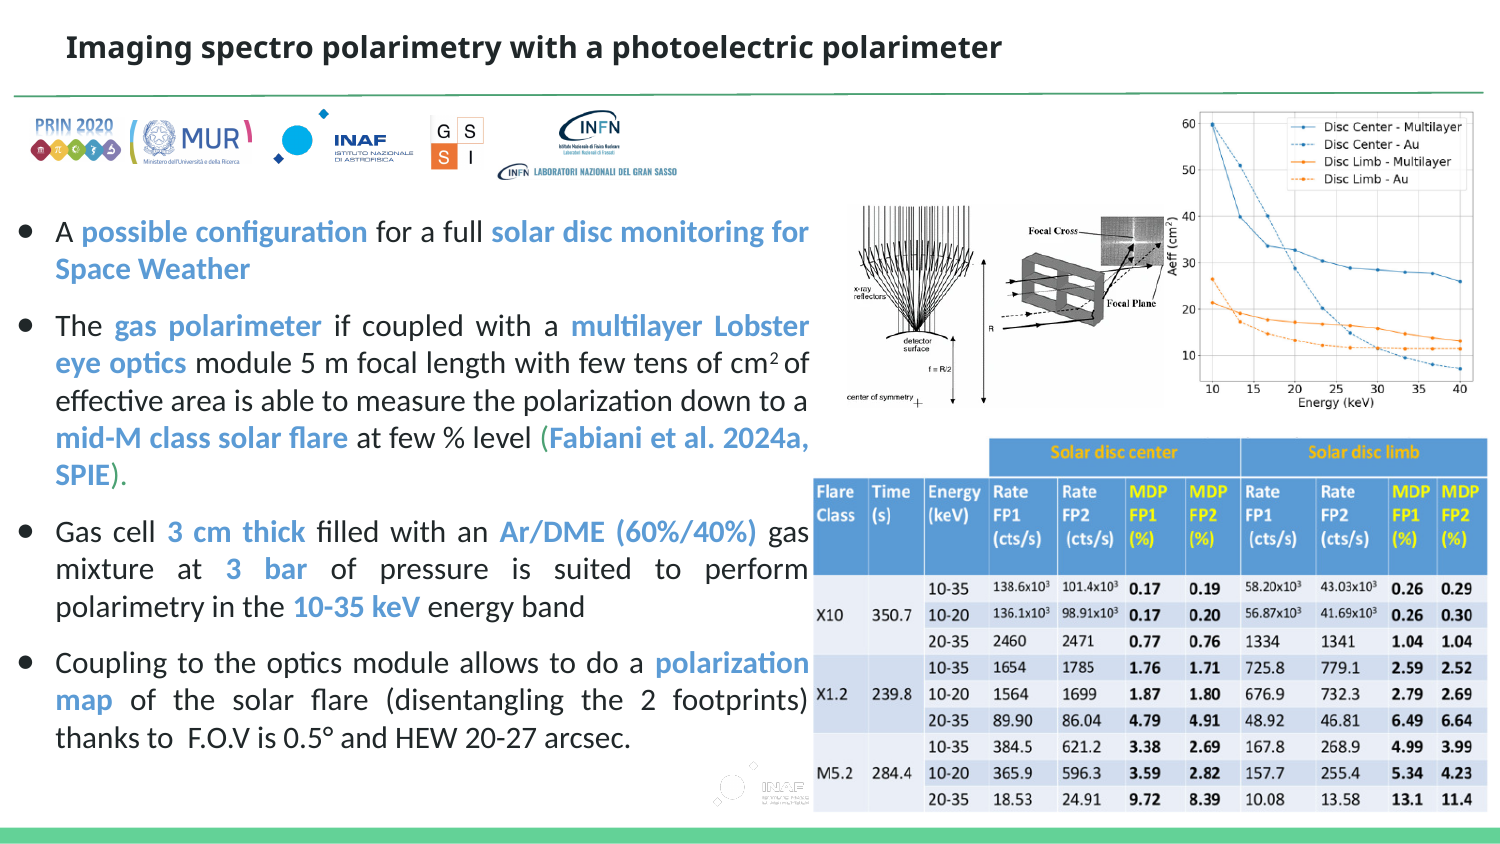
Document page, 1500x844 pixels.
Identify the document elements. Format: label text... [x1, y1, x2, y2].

text_box A possible configuration for a full solar disc monitoring for Space Weather The gas polarimeter if coupled with a multilayer Lobster eye optics module 5 m focal length with few tens of cm2 of effective area is able to measure the polarization down to a mid-M class solar flare at few % level (Fabiani et al. 2024a, SPIE). Gas cell 3 cm thick filled with an Ar/DME (60%/40%) gas mixture at 3 bar of pressure is suited to perform polarimetry in the 10-35 keV energy band Coupling to the optics module allows to do a polarization map of the solar flare (disentangling the 2 footprints) thanks to F.O.V is 0.5° and HEW 20-27 arcsec. [0, 200, 821, 766]
picture [676, 434, 1491, 835]
picture [847, 103, 1479, 411]
title Imaging spectro polarimetry with a photoelectric polarimeter [51, 12, 1449, 81]
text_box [682, 92, 1484, 97]
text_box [13, 92, 24, 97]
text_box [29, 79, 678, 201]
slide_number 22 [1389, 826, 1480, 830]
